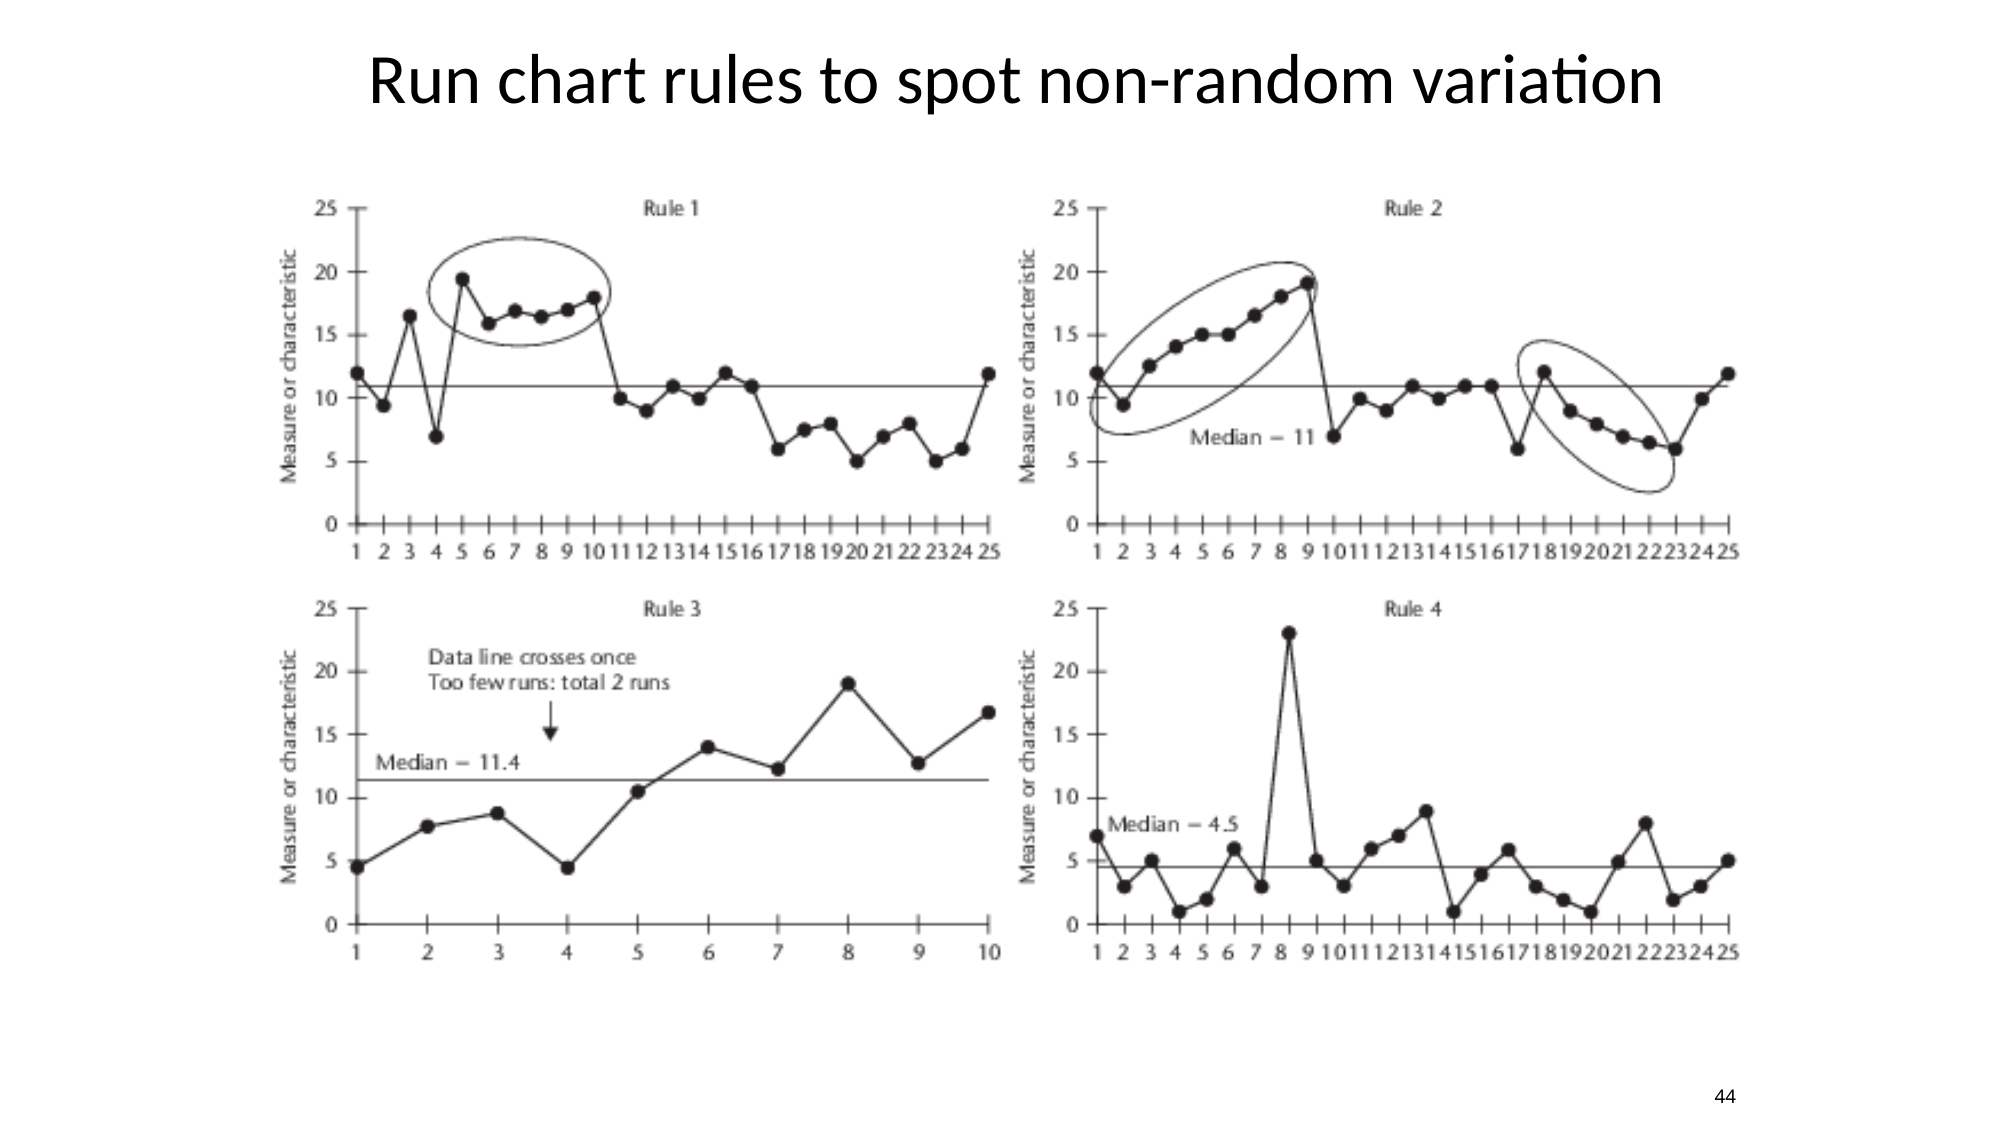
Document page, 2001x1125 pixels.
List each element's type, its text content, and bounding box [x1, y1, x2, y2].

picture [278, 198, 1742, 965]
text_box 44 [1586, 1080, 1864, 1111]
list Run chart rules to spot non-random variation [349, 42, 1687, 198]
